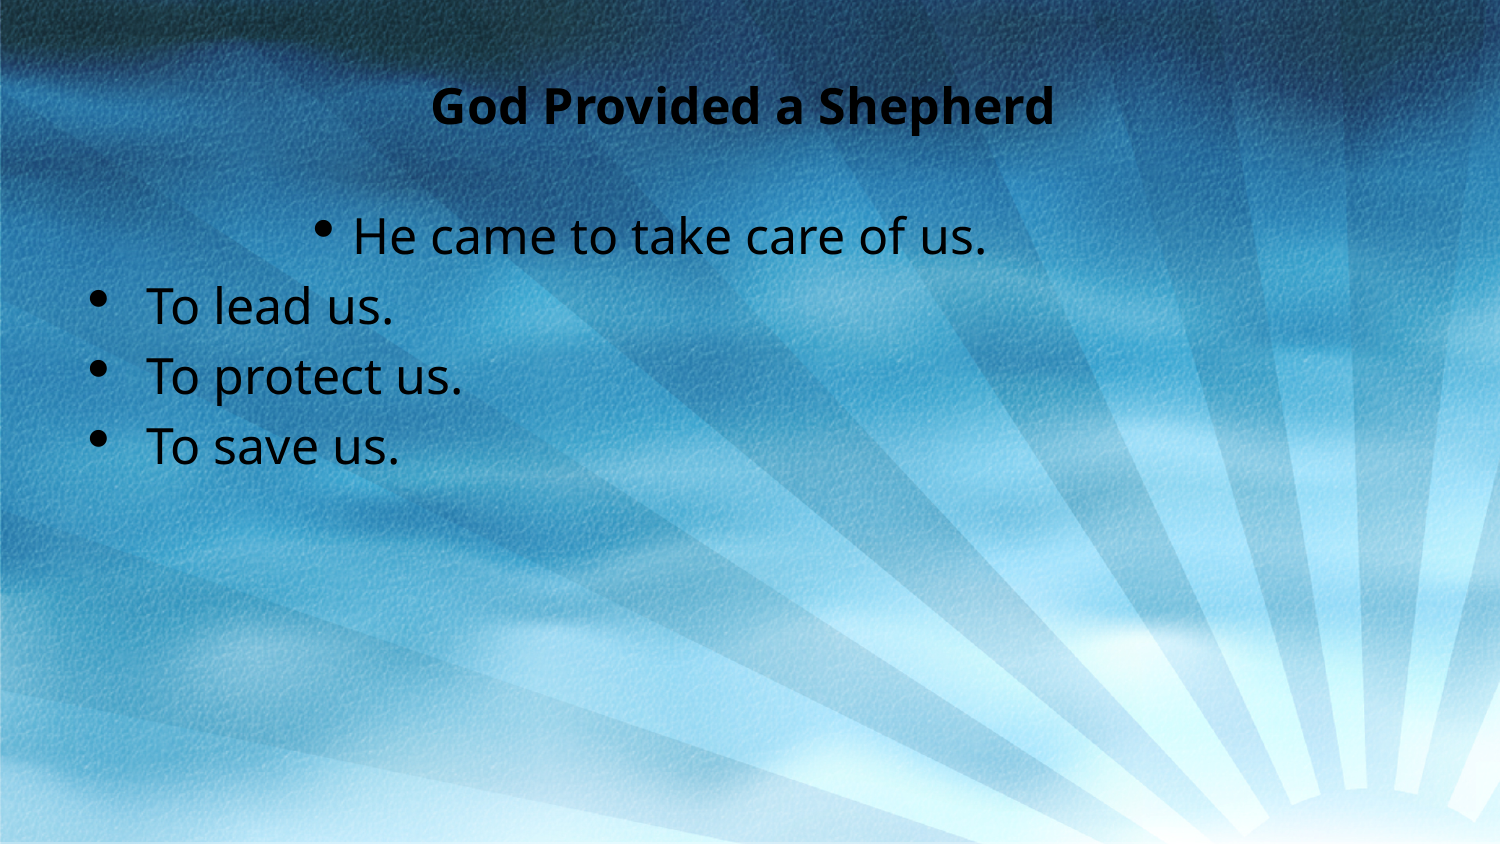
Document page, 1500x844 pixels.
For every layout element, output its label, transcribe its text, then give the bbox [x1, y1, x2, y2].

picture [0, 0, 1500, 844]
title God Provided a Shepherd [75, 33, 1425, 175]
list He came to take care of us. To lead us. To protect us. To save us. [75, 196, 1425, 754]
